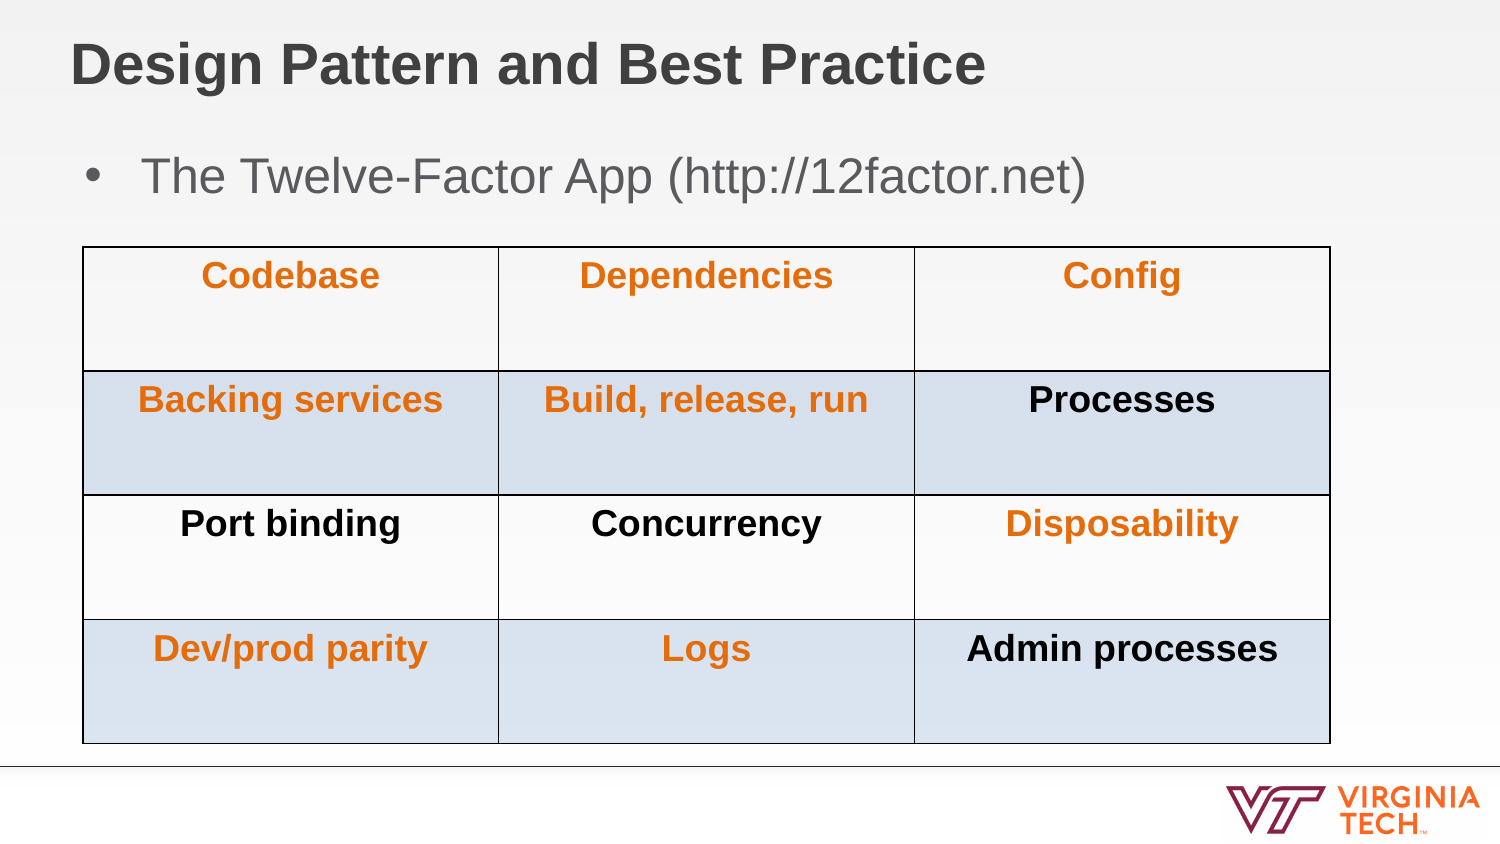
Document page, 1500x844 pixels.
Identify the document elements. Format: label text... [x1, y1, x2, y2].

table_cell Port binding [84, 496, 498, 619]
table_cell Disposability [915, 496, 1329, 619]
table_cell Processes [915, 372, 1329, 494]
table_header Dependencies [499, 248, 914, 370]
picture [1220, 777, 1487, 844]
table_cell Build, release, run [499, 372, 914, 494]
table_cell Logs [499, 620, 914, 743]
title Design Pattern and Best Practice [55, 18, 1402, 160]
table_cell Concurrency [499, 496, 914, 619]
table_cell Dev/prod parity [84, 620, 498, 743]
table_header Config [915, 248, 1329, 370]
table_cell Admin processes [915, 620, 1329, 743]
table_header Codebase [84, 248, 498, 370]
list The Twelve-Factor App (http://12factor.net) [69, 136, 1416, 731]
table_cell Backing services [84, 372, 498, 494]
